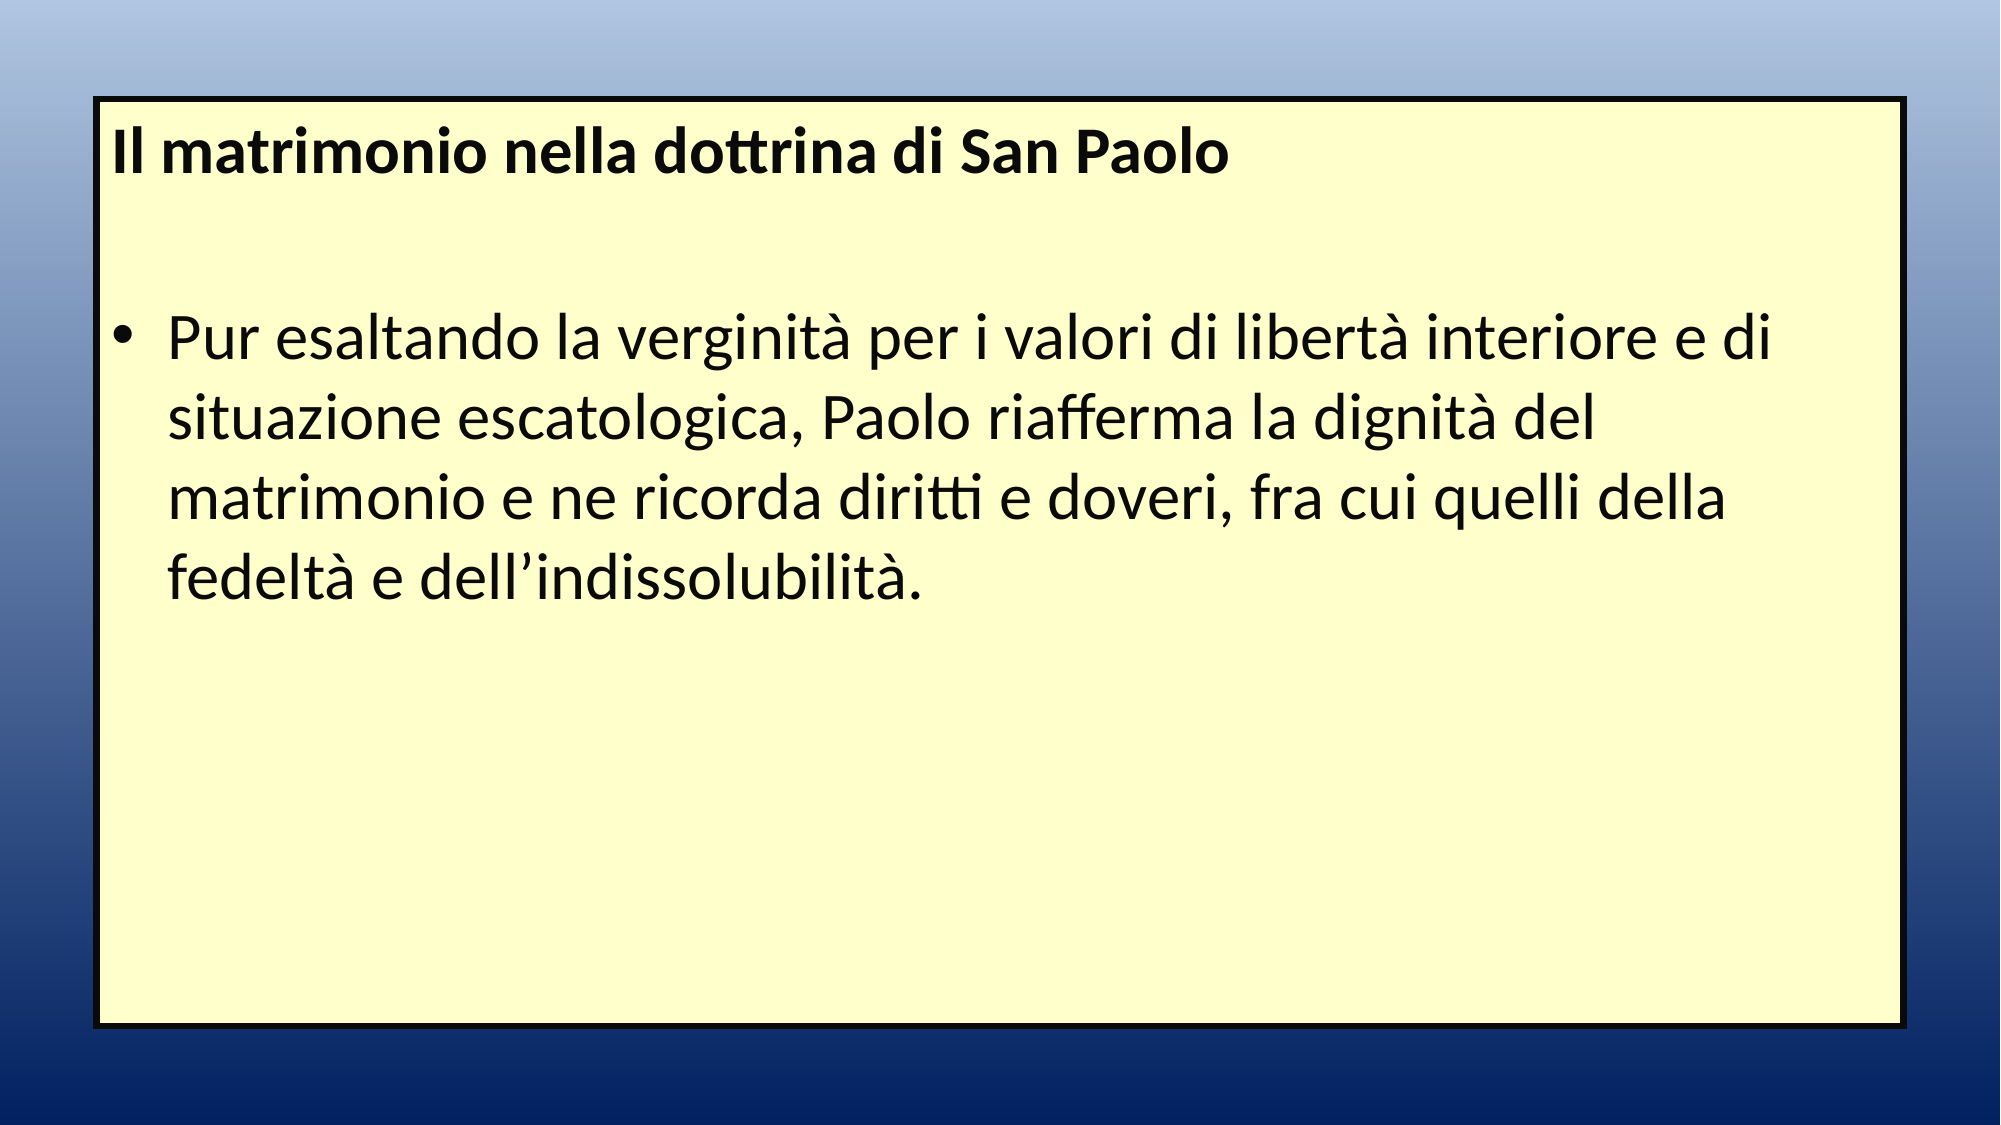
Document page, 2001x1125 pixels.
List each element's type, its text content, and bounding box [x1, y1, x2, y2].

list Il matrimonio nella dottrina di San Paolo Pur esaltando la verginità per i valori di libertà interiore e di situazione escatologica, Paolo riafferma la dignità del matrimonio e ne ricorda diritti e doveri, fra cui quelli della fedeltà e dell’indissolubilità. [96, 99, 1904, 1026]
